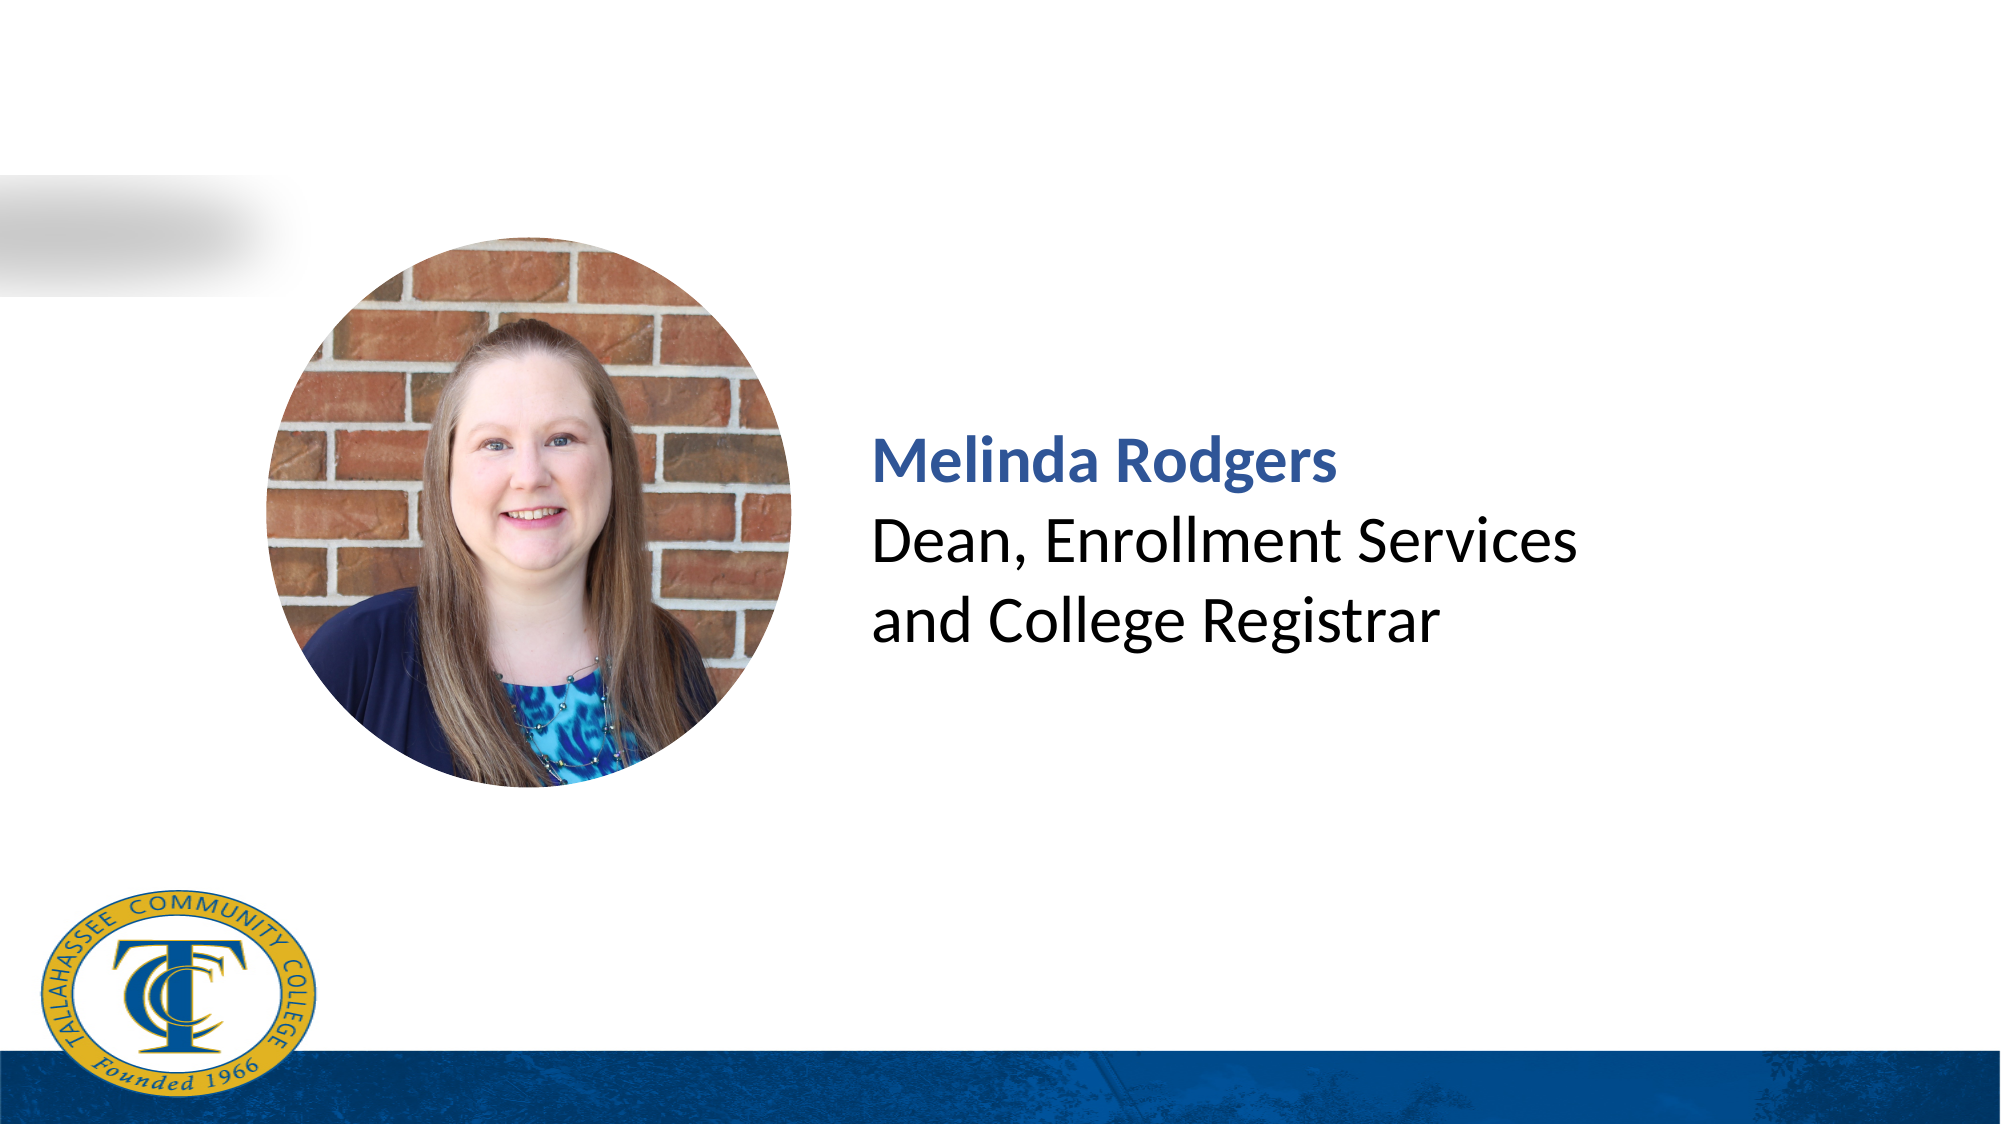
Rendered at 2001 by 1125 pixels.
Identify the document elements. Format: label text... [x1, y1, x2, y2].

picture [0, 0, 2001, 1125]
text_box Melinda Rodgers Dean, Enrollment Services and College Registrar [856, 408, 1685, 664]
